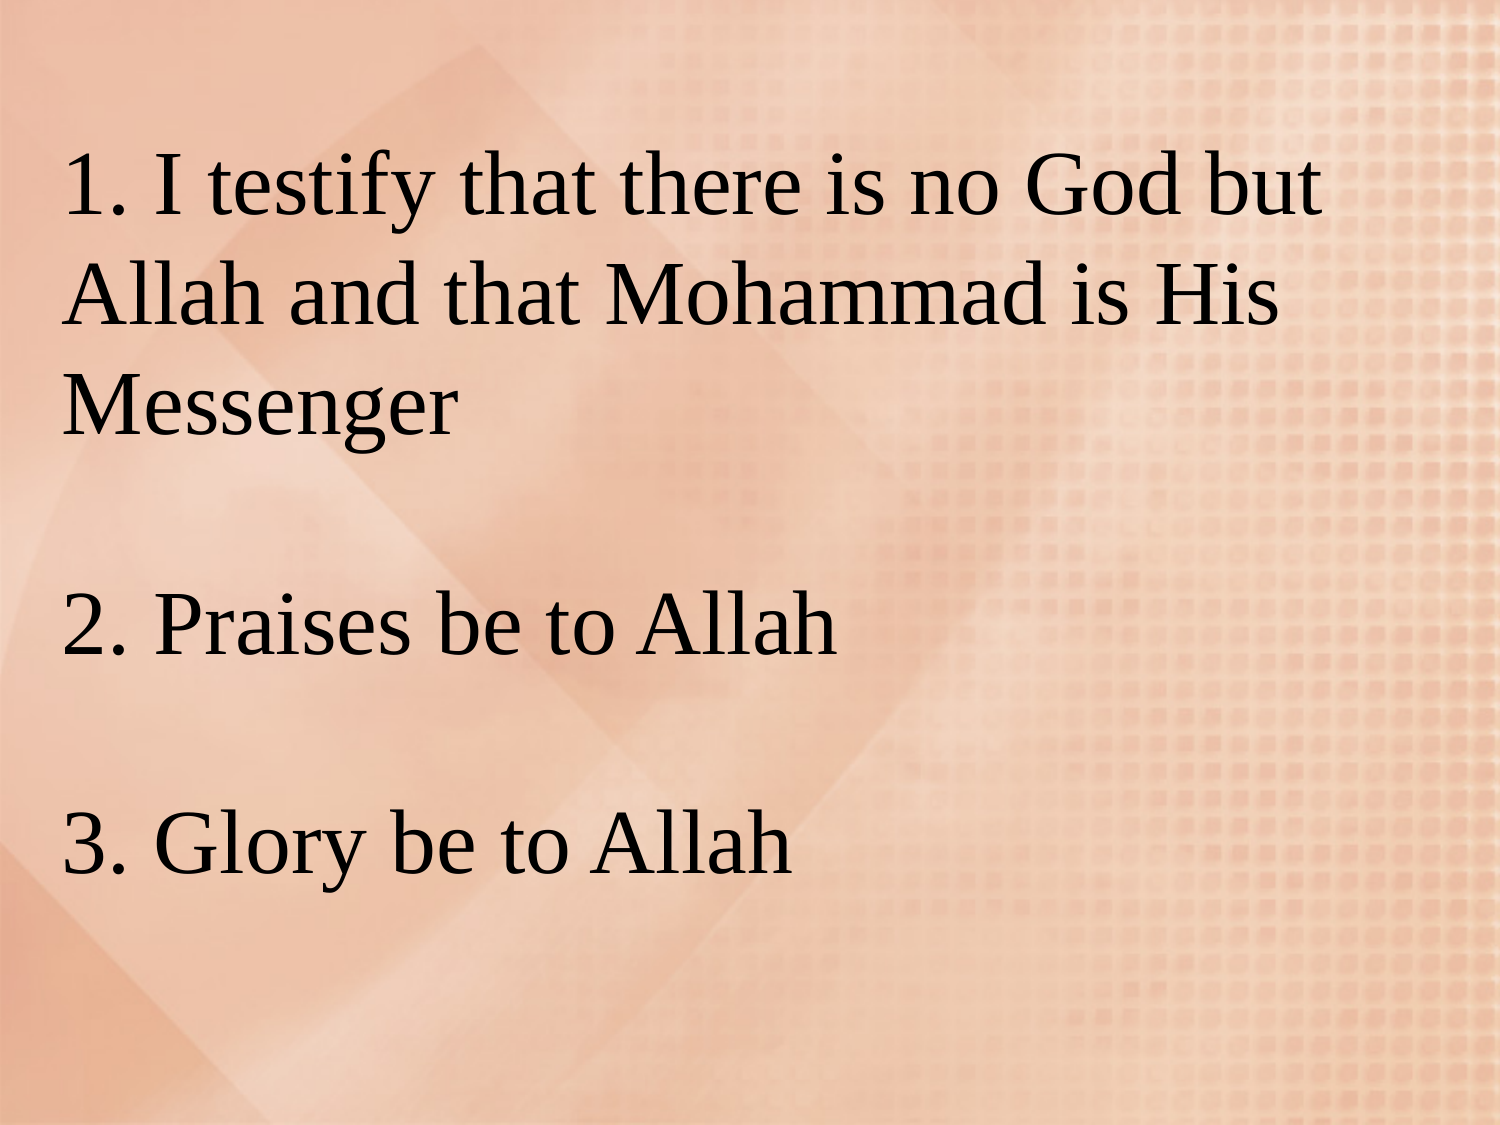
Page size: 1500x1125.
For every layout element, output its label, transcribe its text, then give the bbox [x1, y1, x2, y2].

title 1. I testify that there is no God but Allah and that Mohammad is His Messenger 2. Praises be to Allah 3. Glory be to Allah [46, 93, 1442, 1032]
picture [0, 0, 1500, 1125]
